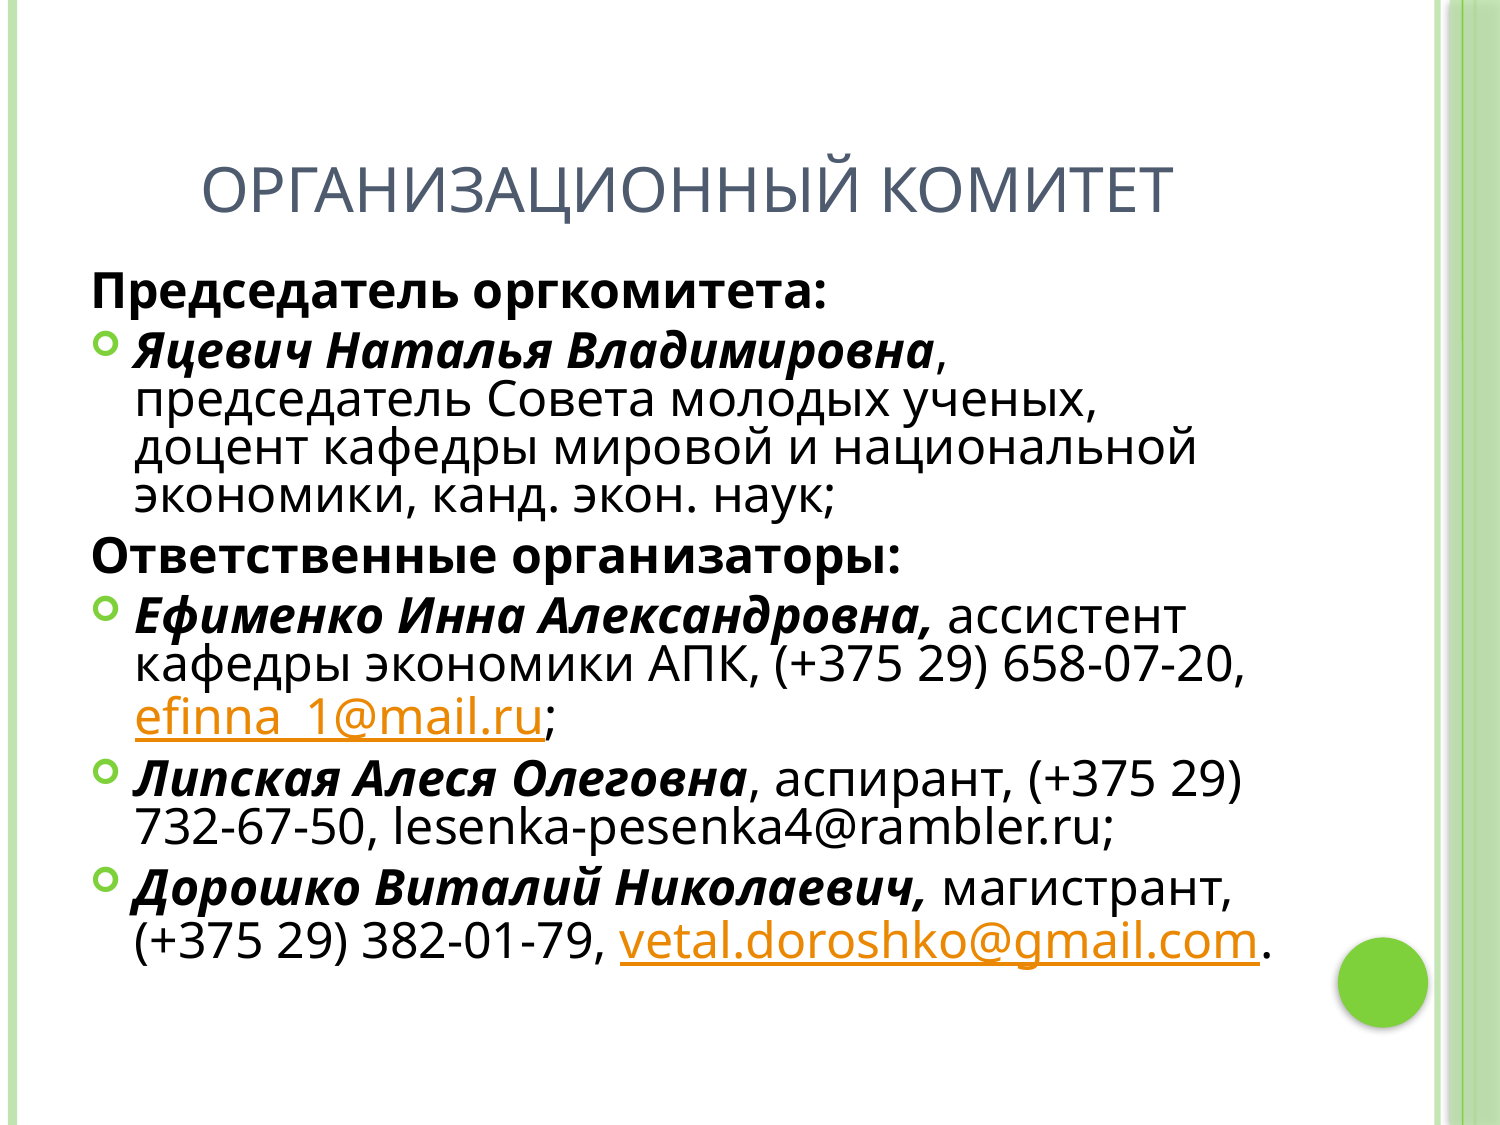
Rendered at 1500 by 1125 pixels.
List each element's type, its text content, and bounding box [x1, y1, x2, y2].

list Председатель оргкомитета: Яцевич Наталья Владимировна, председатель Совета молодых ученых, доцент кафедры мировой и национальной экономики, канд. экон. наук; Ответственные организаторы: Ефименко Инна Александровна, ассистент кафедры экономики АПК, (+375 29) 658-07-20, efinna_1@mail.ru; Липская Алеся Олеговна, аспирант, (+375 29) 732-67-50, lesenka-pesenka4@rambler.ru; Дорошко Виталий Николаевич, магистрант, (+375 29) 382-01-79, vetal.doroshko@gmail.com. [74, 262, 1301, 1063]
title Организационный комитет [75, 45, 1300, 233]
